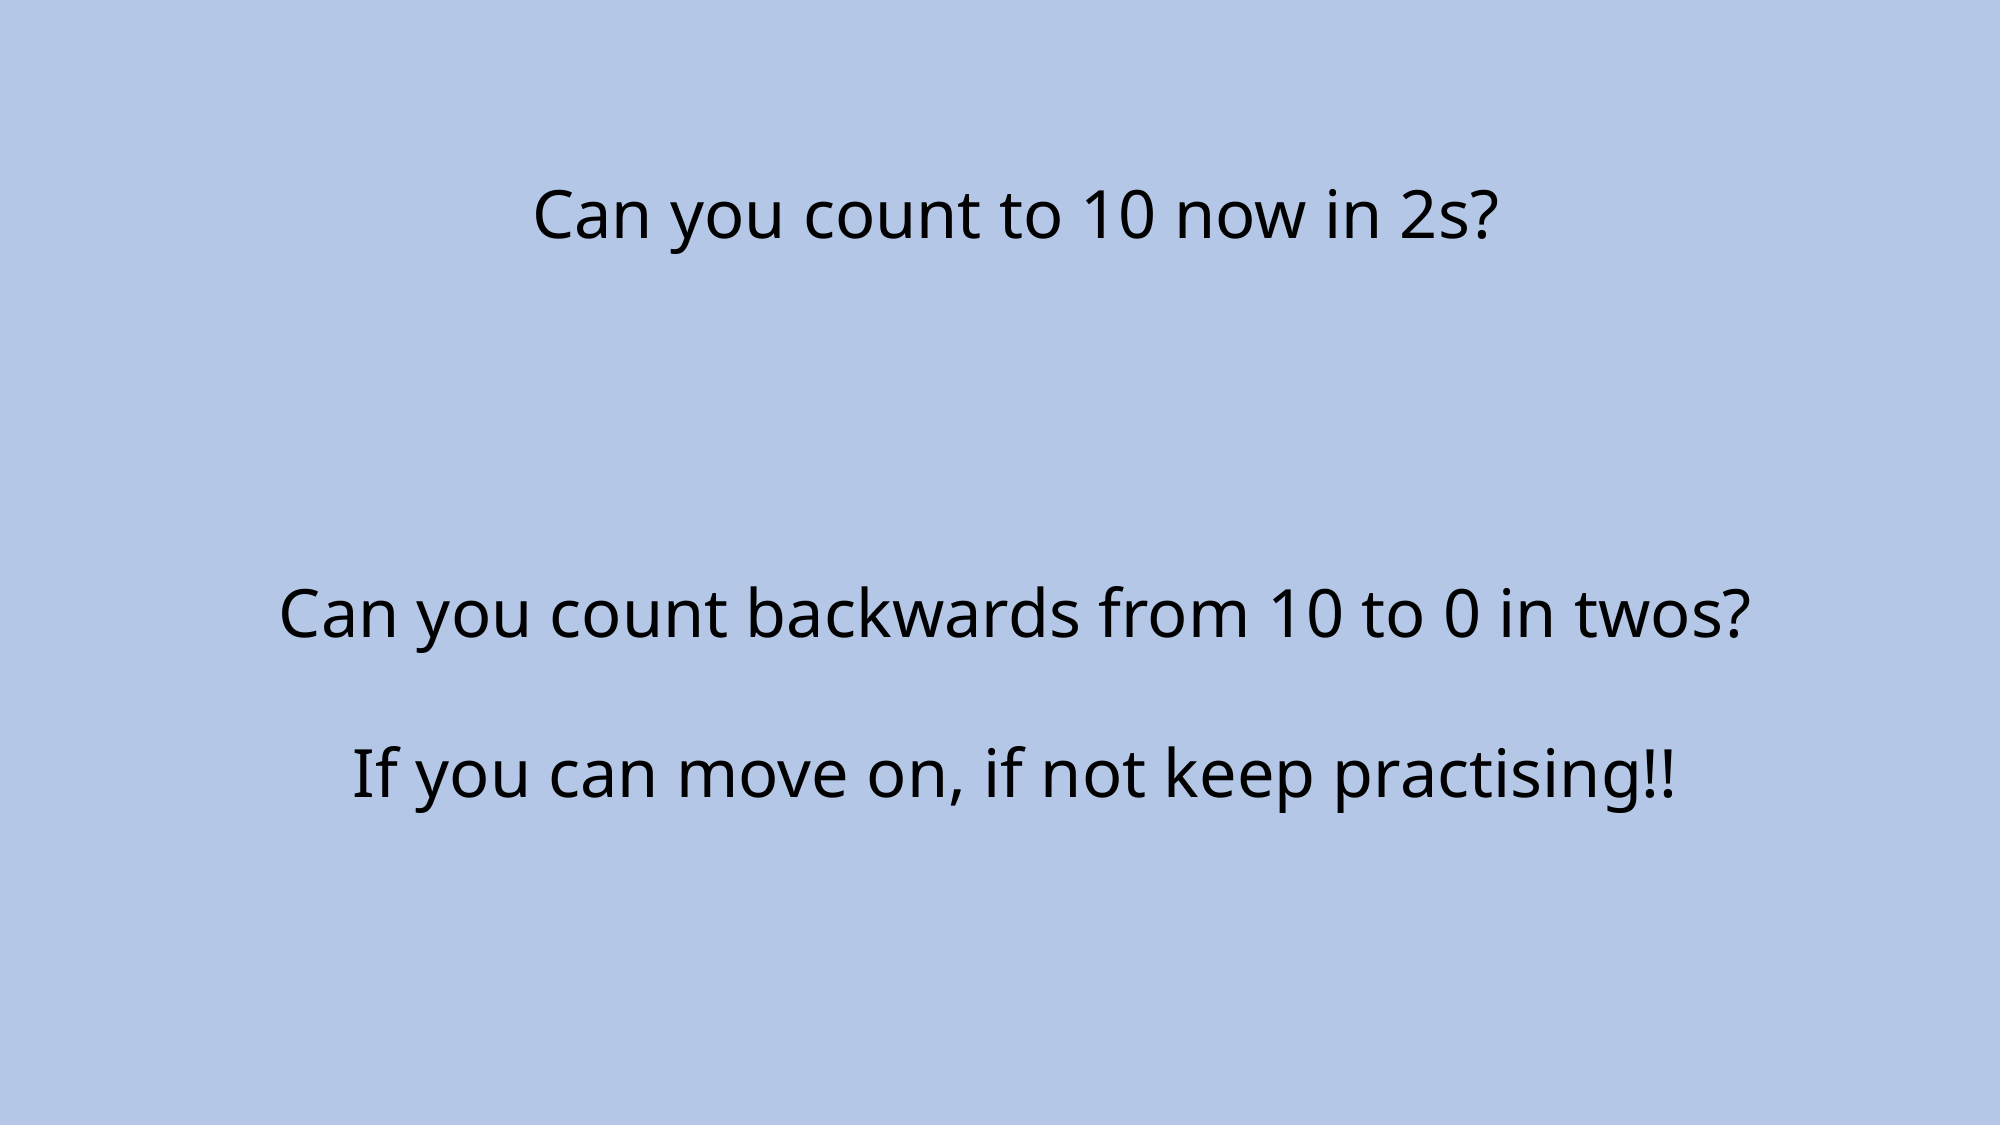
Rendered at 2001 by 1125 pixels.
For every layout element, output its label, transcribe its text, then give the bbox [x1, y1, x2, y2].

text_box Can you count to 10 now in 2s? Can you count backwards from 10 to 0 in twos? If you can move on, if not keep practising!! [165, 163, 1867, 899]
